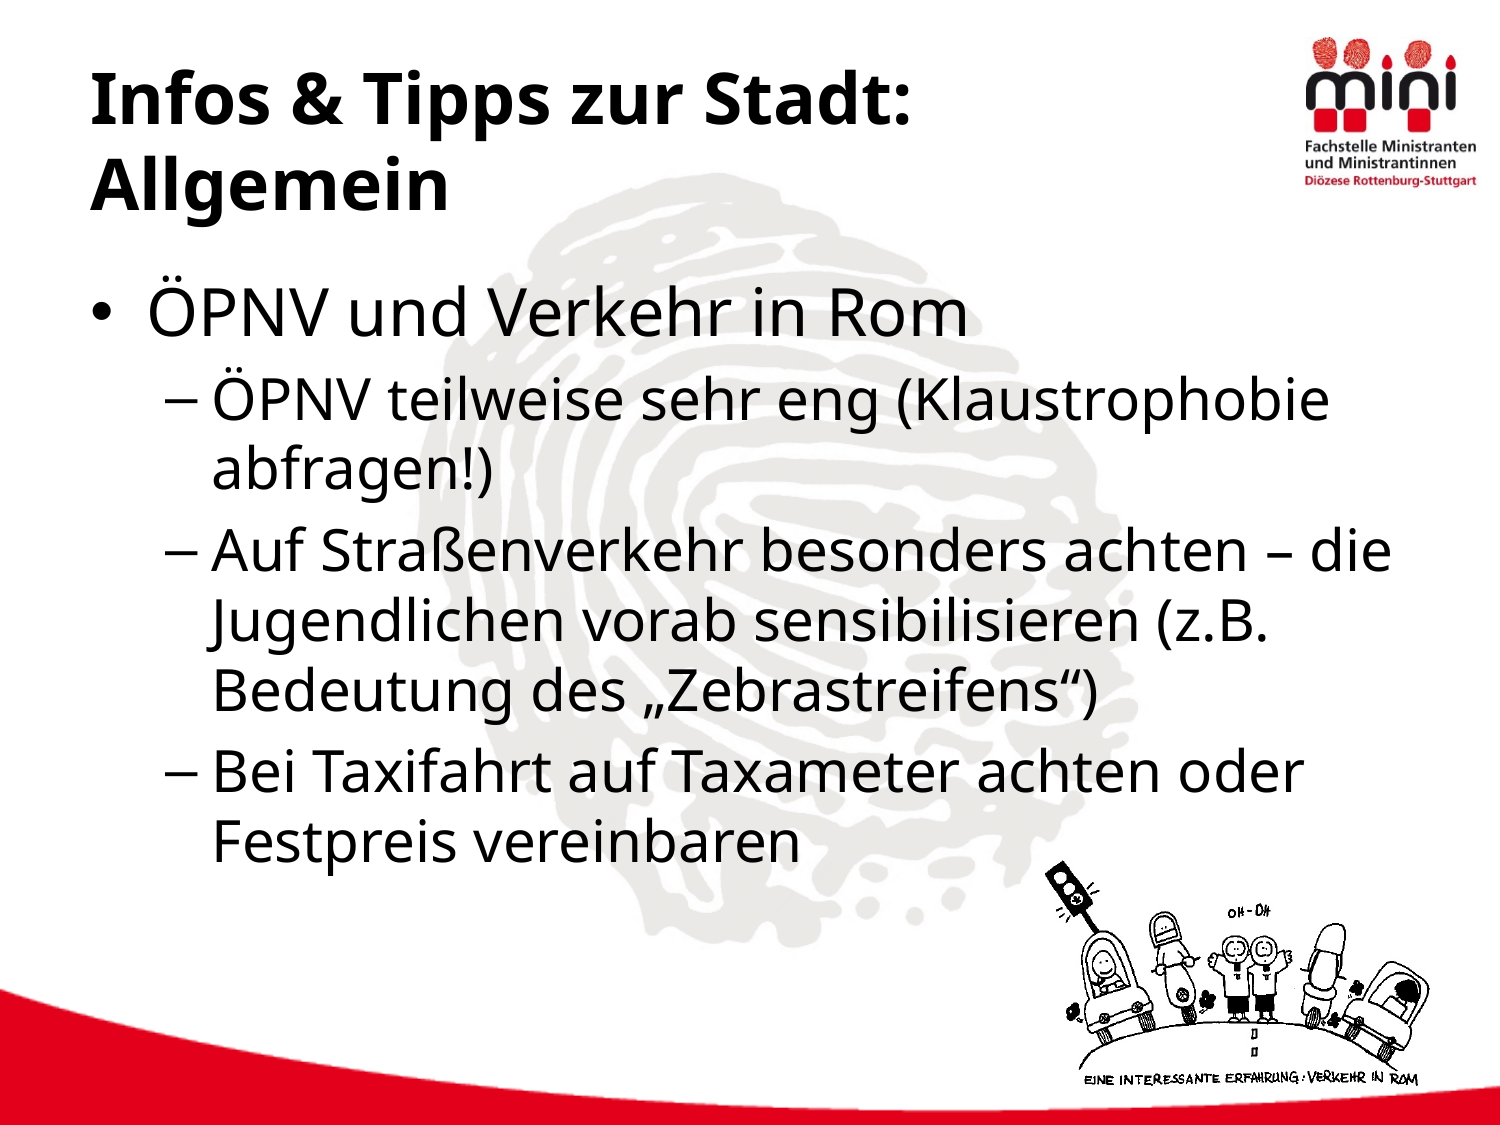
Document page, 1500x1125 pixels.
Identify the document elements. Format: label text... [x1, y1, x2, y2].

picture [0, 857, 1500, 1125]
title Infos & Tipps zur Stadt: Allgemein [75, 45, 1306, 233]
list ÖPNV und Verkehr in Rom ÖPNV teilweise sehr eng (Klaustrophobie abfragen!) Auf Straßenverkehr besonders achten – die Jugendlichen vorab sensibilisieren (z.B. Bedeutung des „Zebrastreifens“) Bei Taxifahrt auf Taxameter achten oder Festpreis vereinbaren [75, 262, 1425, 953]
picture [1305, 37, 1484, 191]
